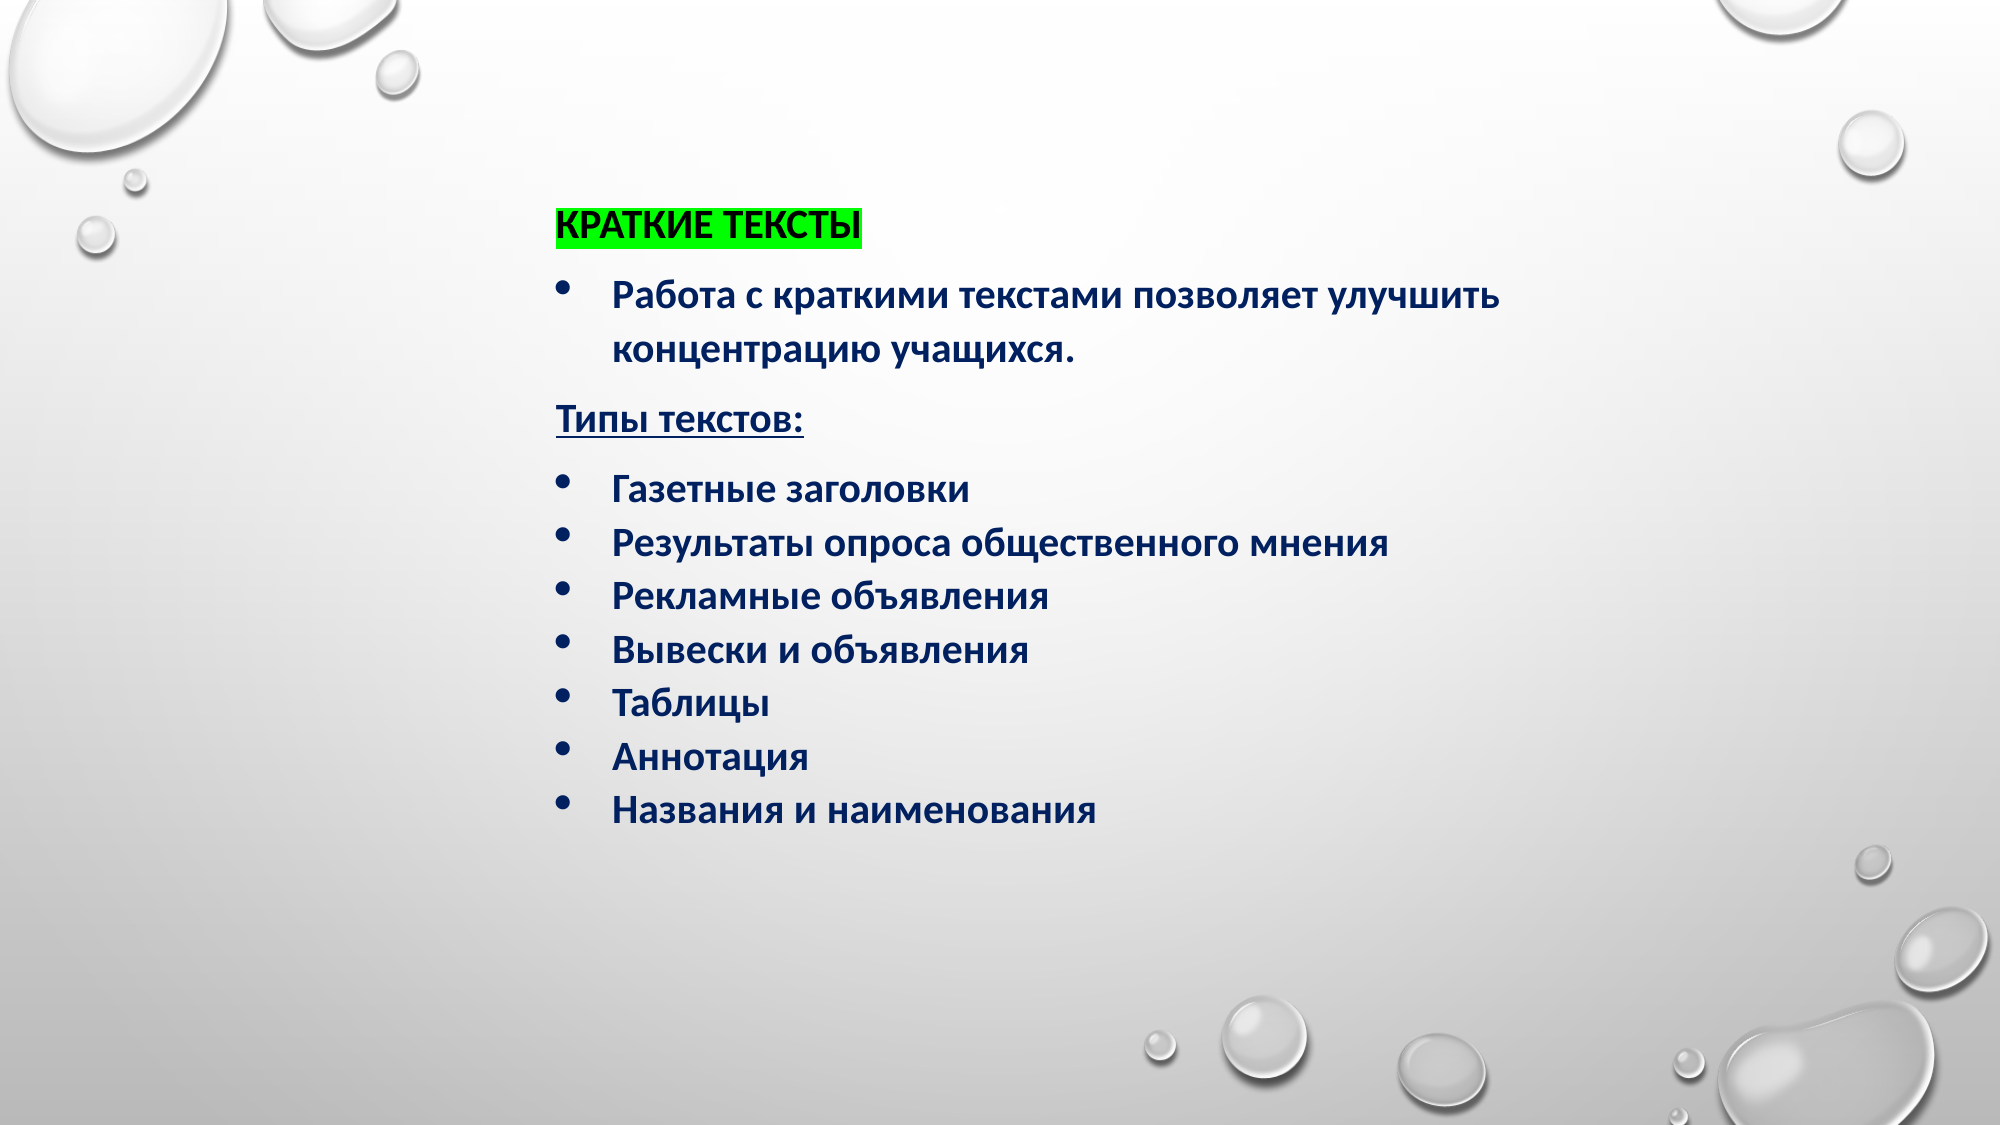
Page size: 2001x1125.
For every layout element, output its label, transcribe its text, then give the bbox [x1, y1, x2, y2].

picture [0, 0, 2000, 1125]
text_box КРАТКИЕ ТЕКСТЫ Работа с краткими текстами позволяет улучшить концентрацию учащихся. Типы текстов: Газетные заголовки Результаты опроса общественного мнения Рекламные объявления Вывески и объявления Таблицы Аннотация Названия и наименования [541, 186, 1541, 840]
